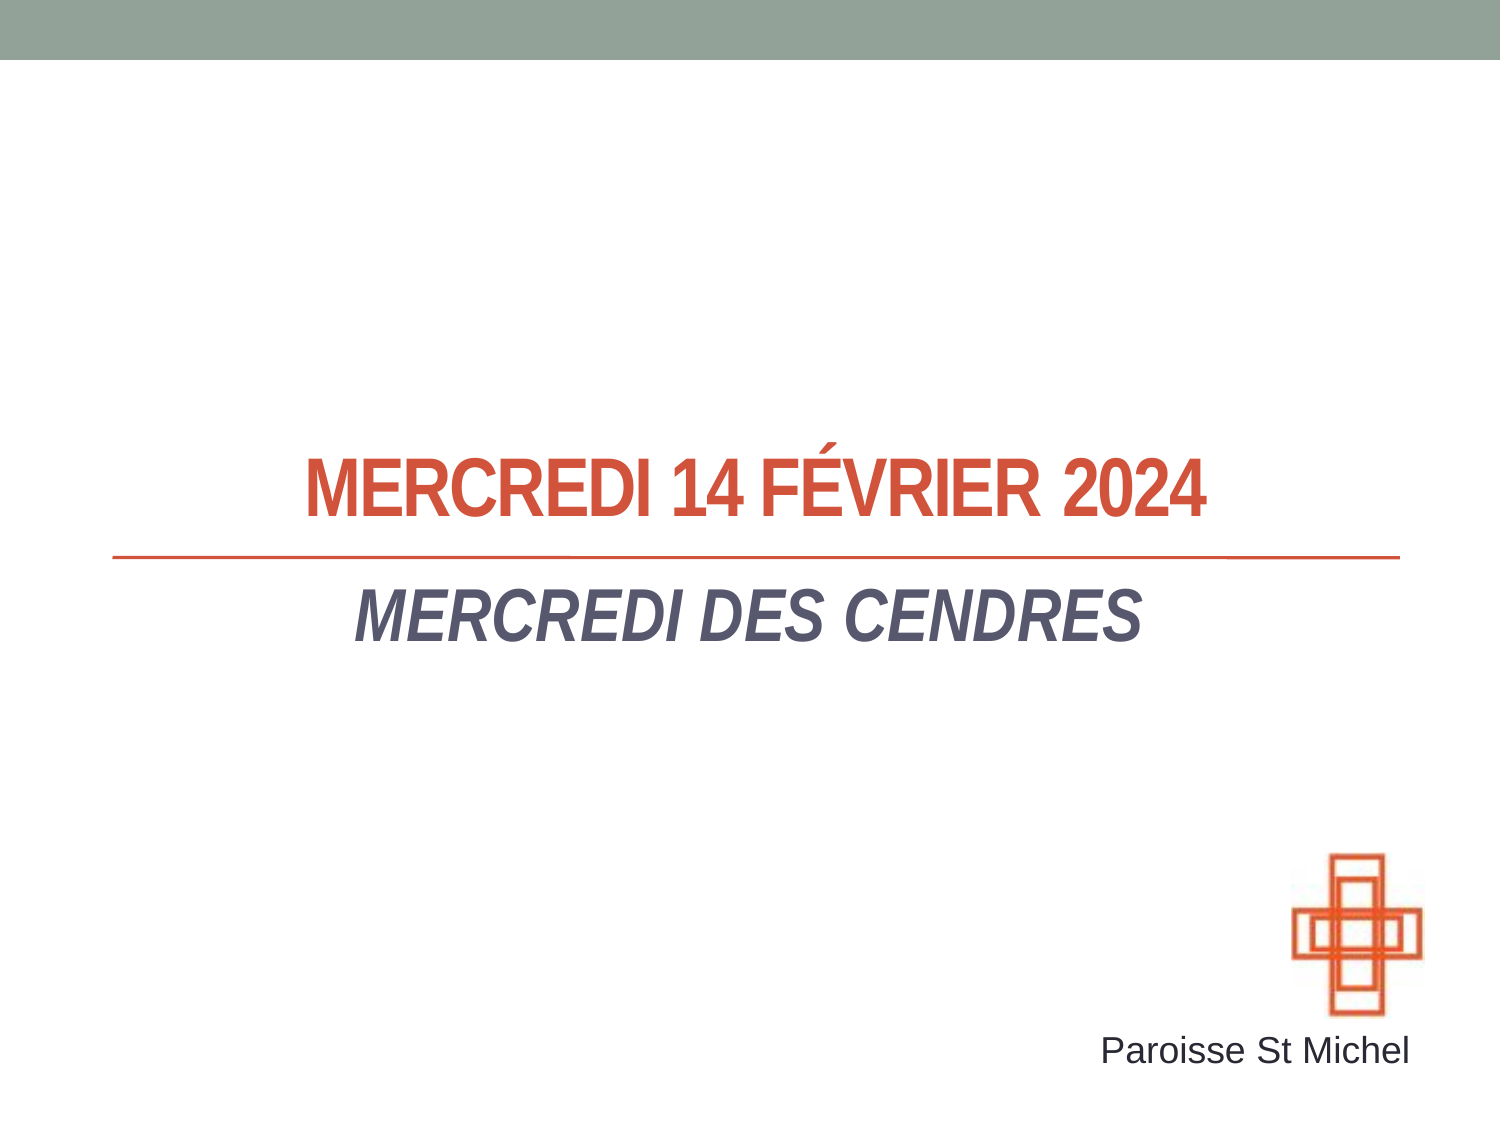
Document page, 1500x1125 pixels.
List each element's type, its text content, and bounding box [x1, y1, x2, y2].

subtitle MERCREDI DES CENDRES [0, 558, 1500, 863]
text_box Paroisse St Michel [1078, 1018, 1425, 1079]
picture [1291, 852, 1426, 1020]
title MERCREDI 14 février 2024 [112, 224, 1400, 542]
